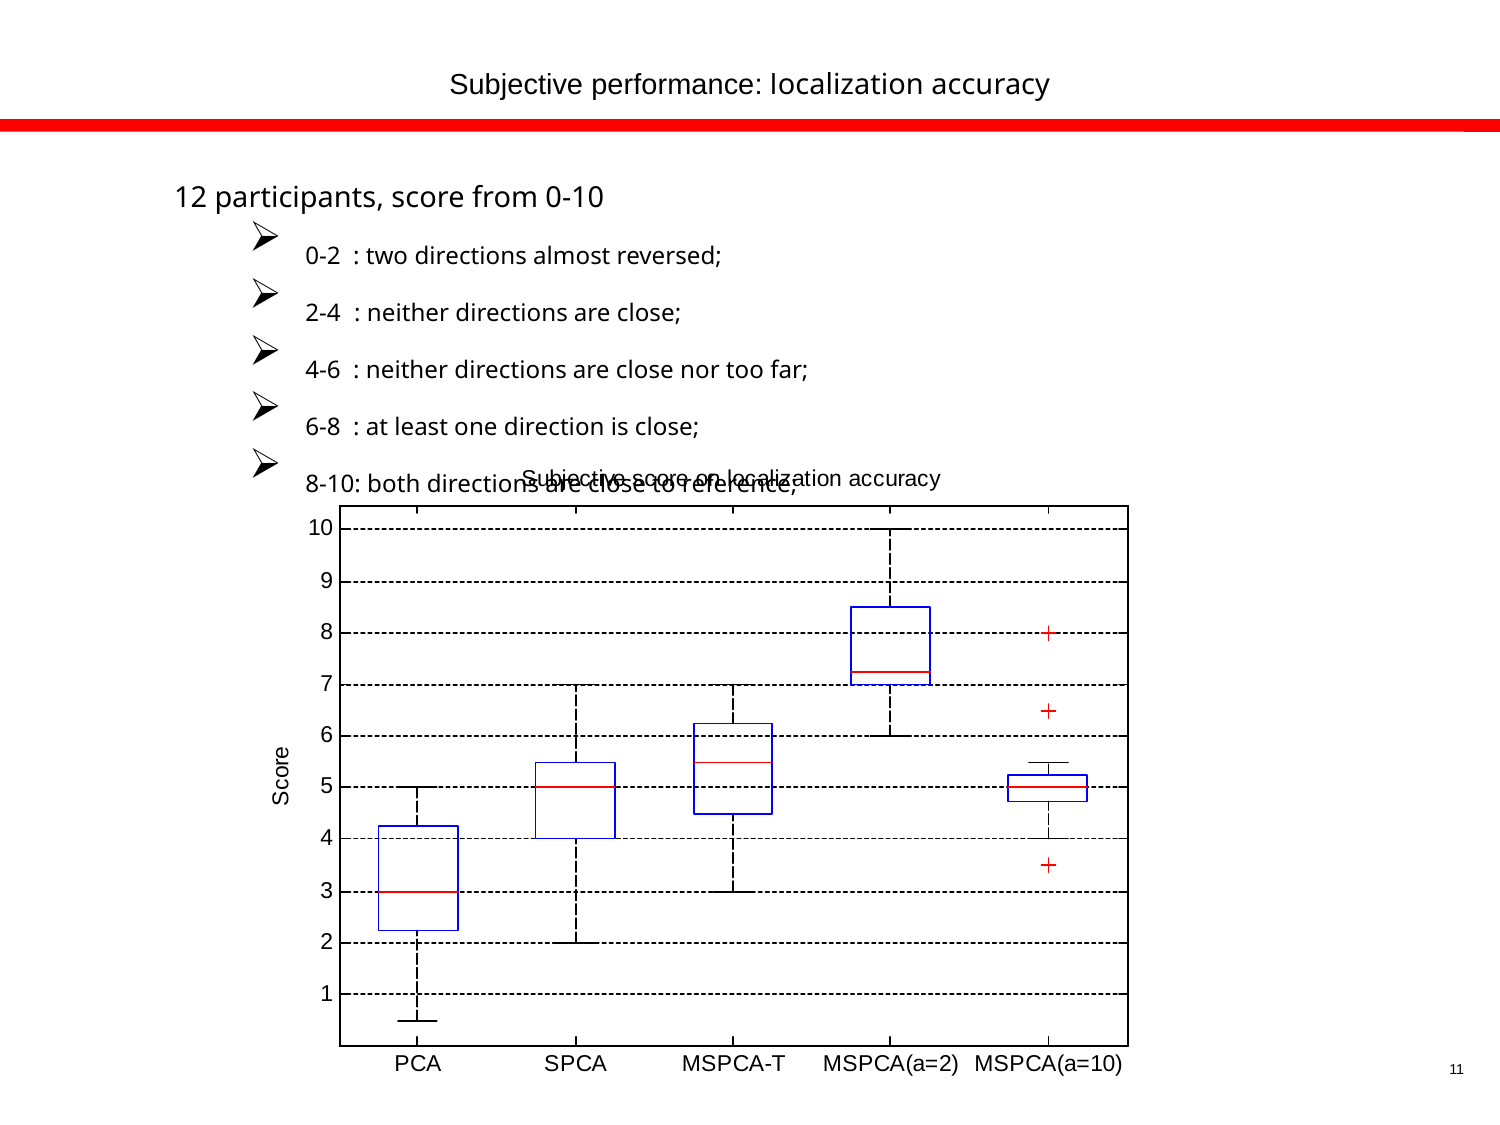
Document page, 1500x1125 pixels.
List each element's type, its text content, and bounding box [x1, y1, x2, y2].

picture [261, 452, 1141, 1095]
slide_number 11 [1166, 1023, 1480, 1099]
text_box 12 participants, score from 0-10 0-2 : two directions almost reversed; 2-4 : neither directions are close; 4-6 : neither directions are close nor too far; 6-8 : at least one direction is close; 8-10: both directions are close to reference; [159, 137, 1341, 505]
text_box Subjective performance: localization accuracy [112, 7, 1388, 125]
